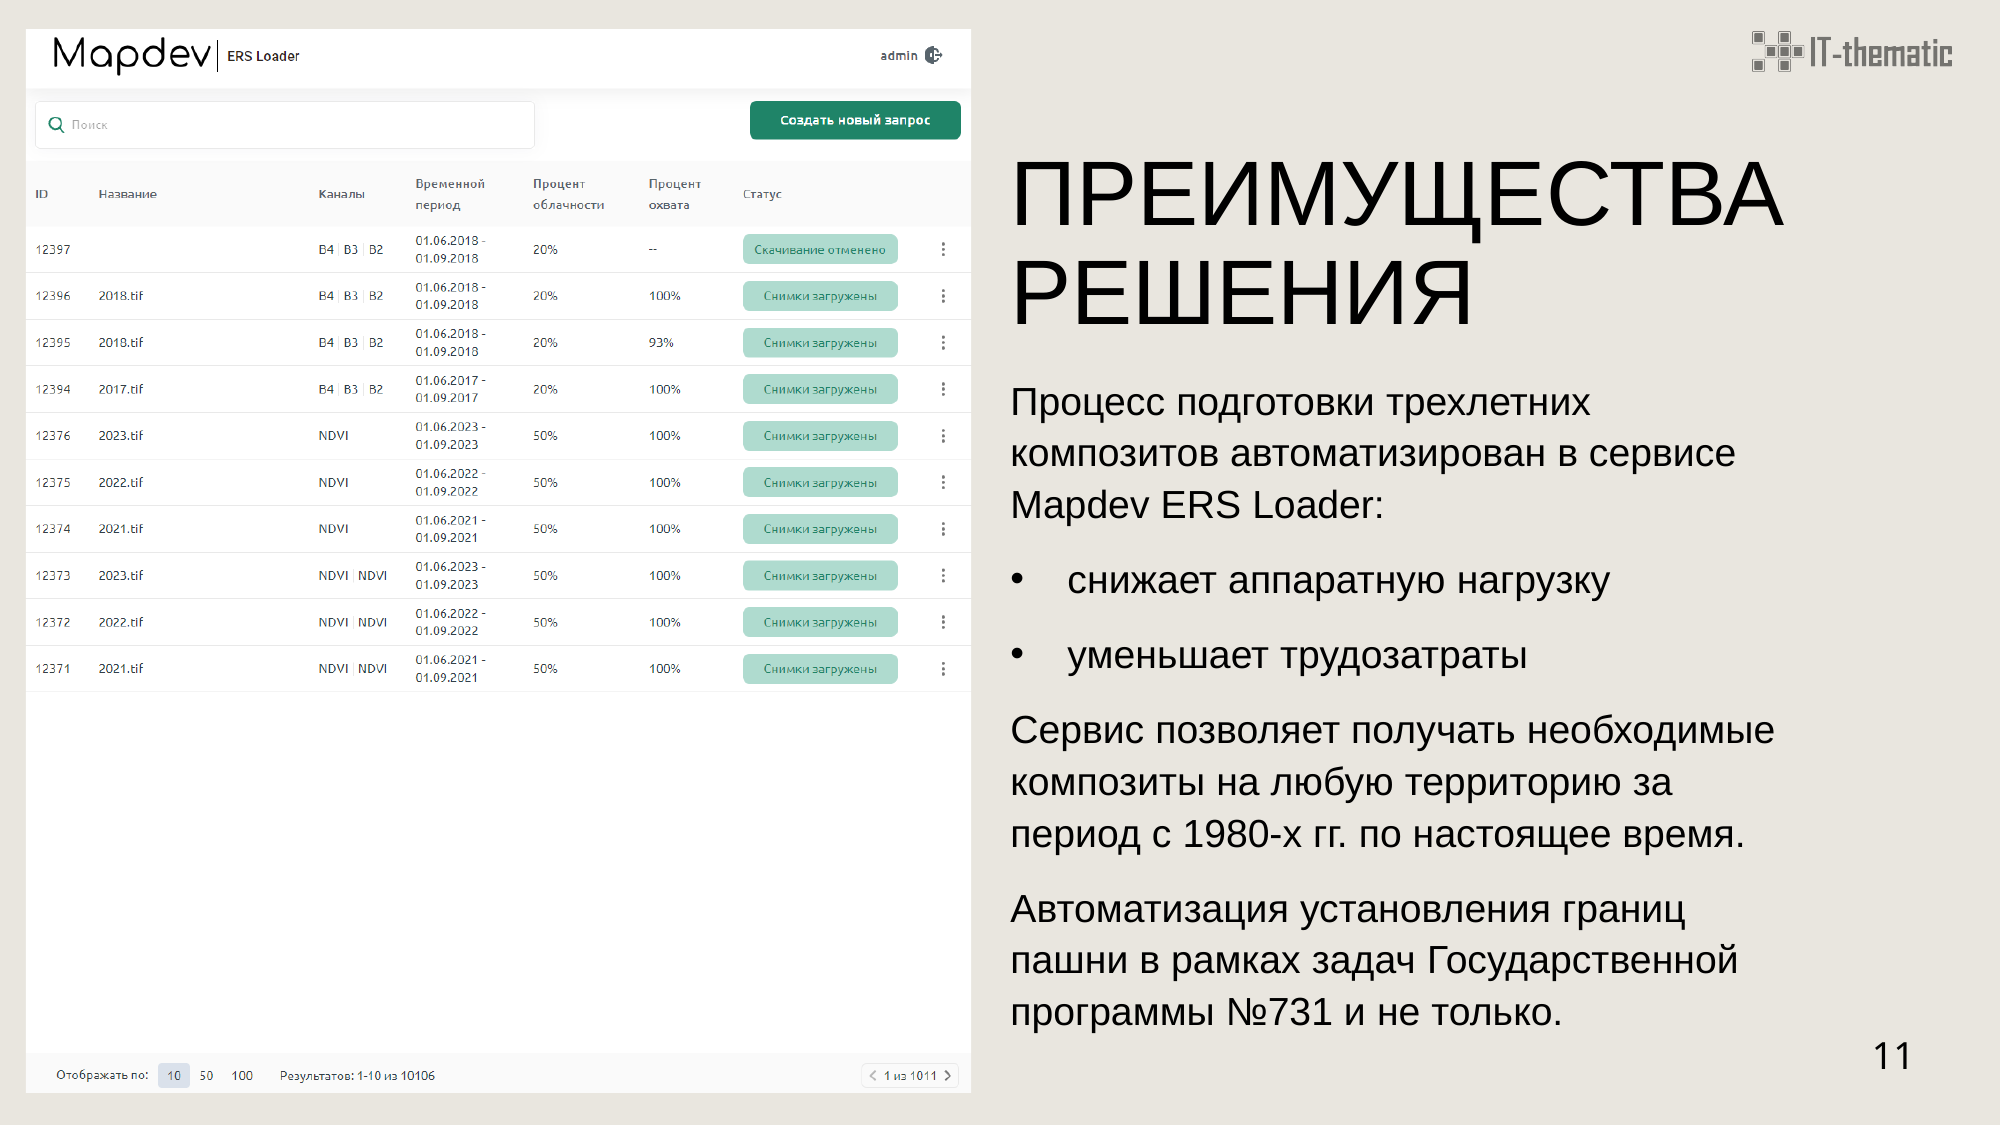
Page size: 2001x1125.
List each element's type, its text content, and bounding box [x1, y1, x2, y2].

text_box 11 [1857, 1024, 1961, 1074]
picture [1752, 31, 1952, 72]
picture [25, 29, 972, 1093]
title Преимущества решения [995, 22, 1922, 352]
list Процесс подготовки трехлетних композитов автоматизирован в сервисе Mapdev ERS Loader: снижает аппаратную нагрузку уменьшает трудозатраты Сервис позволяет получать необходимые композиты на любую территорию за период с 1980-х гг. по настоящее время. Автоматизация установления границ пашни в рамках задач Государственной программы №731 и не только. [995, 363, 1800, 1064]
